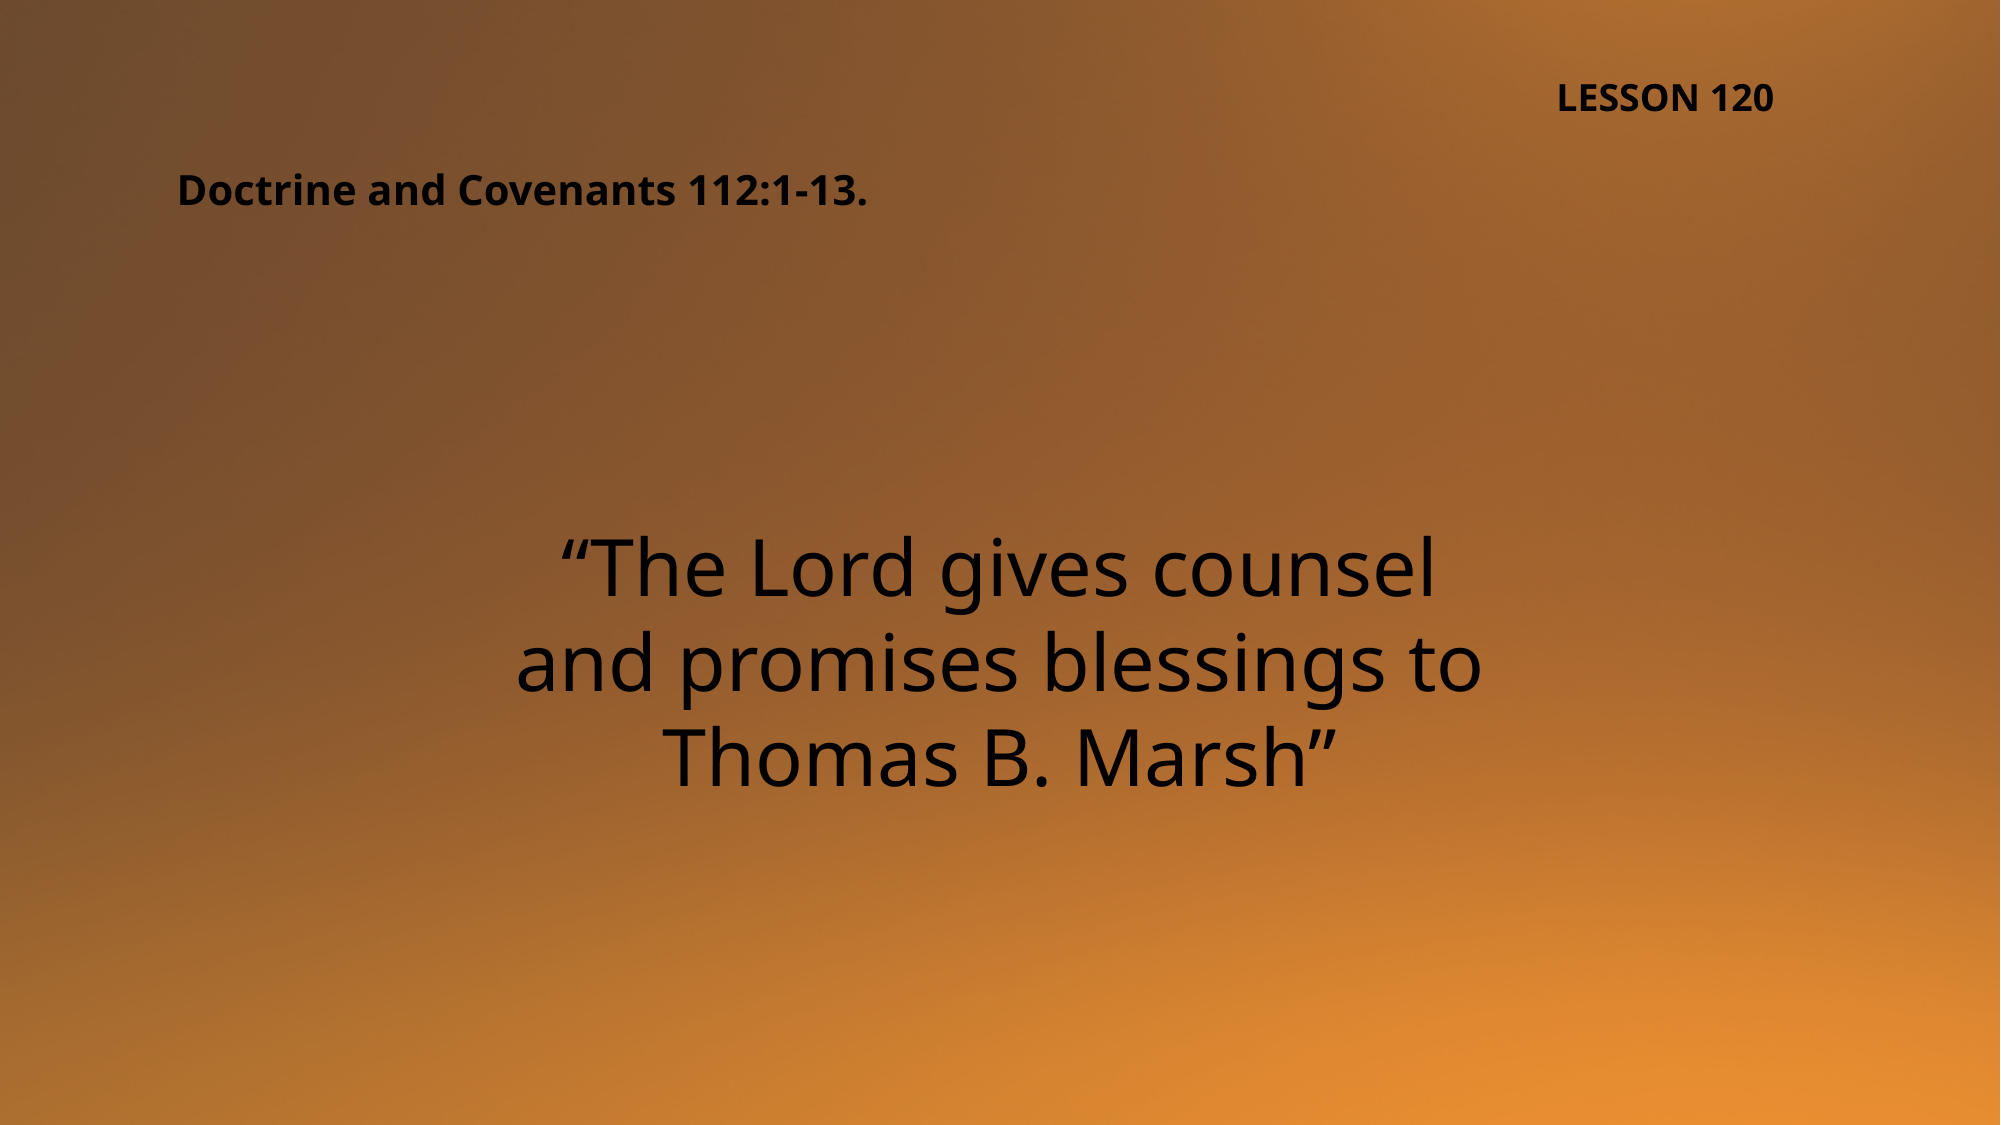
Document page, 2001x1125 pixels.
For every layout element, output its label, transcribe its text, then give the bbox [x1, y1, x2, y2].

text_box LESSON 120 [1541, 66, 1850, 190]
text_box Doctrine and Covenants 112:1-13. [161, 156, 884, 222]
text_box “The Lord gives counsel and promises blessings to Thomas B. Marsh” [500, 509, 1500, 810]
text_box What can help you to be humble when you receive important responsibilities or recognition? [0, 0, 2000, 1125]
